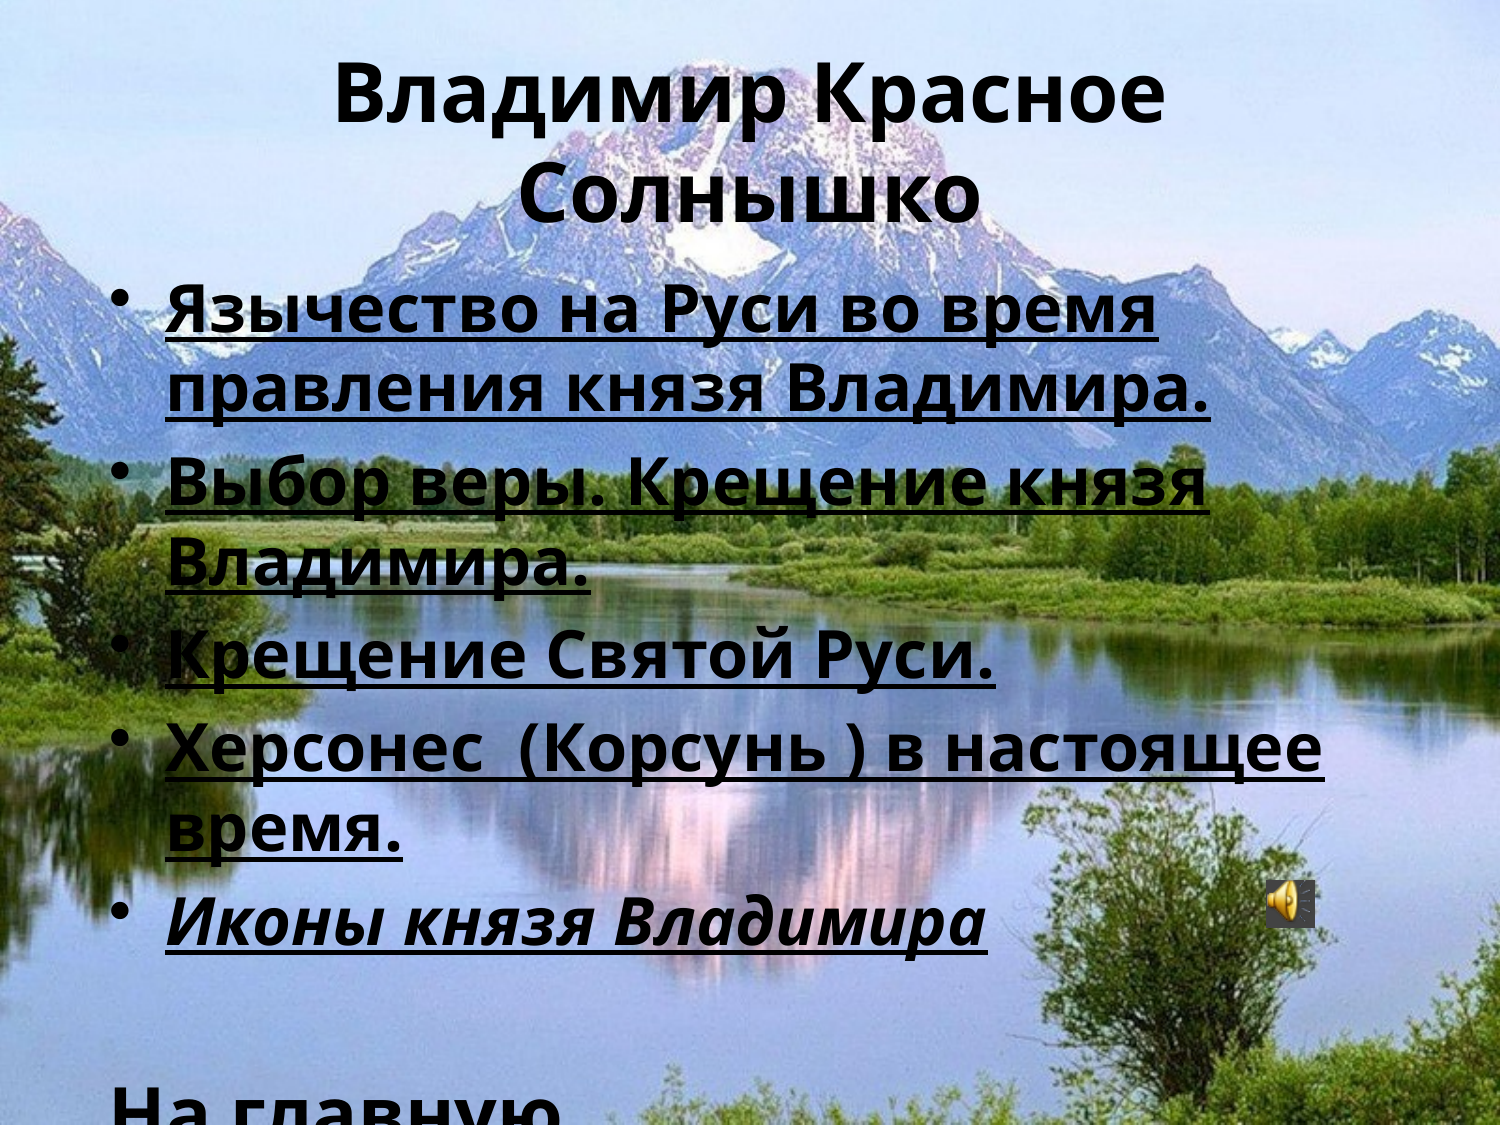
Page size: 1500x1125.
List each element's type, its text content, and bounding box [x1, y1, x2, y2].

list Язычество на Руси во время правления князя Владимира. Выбор веры. Крещение князя Владимира. Крещение Святой Руси. Херсонес (Корсунь ) в настоящее время. Иконы князя Владимира На главную [93, 257, 1473, 676]
title Владимир Красное Солнышко [74, 44, 1426, 233]
picture [0, 0, 1500, 1125]
